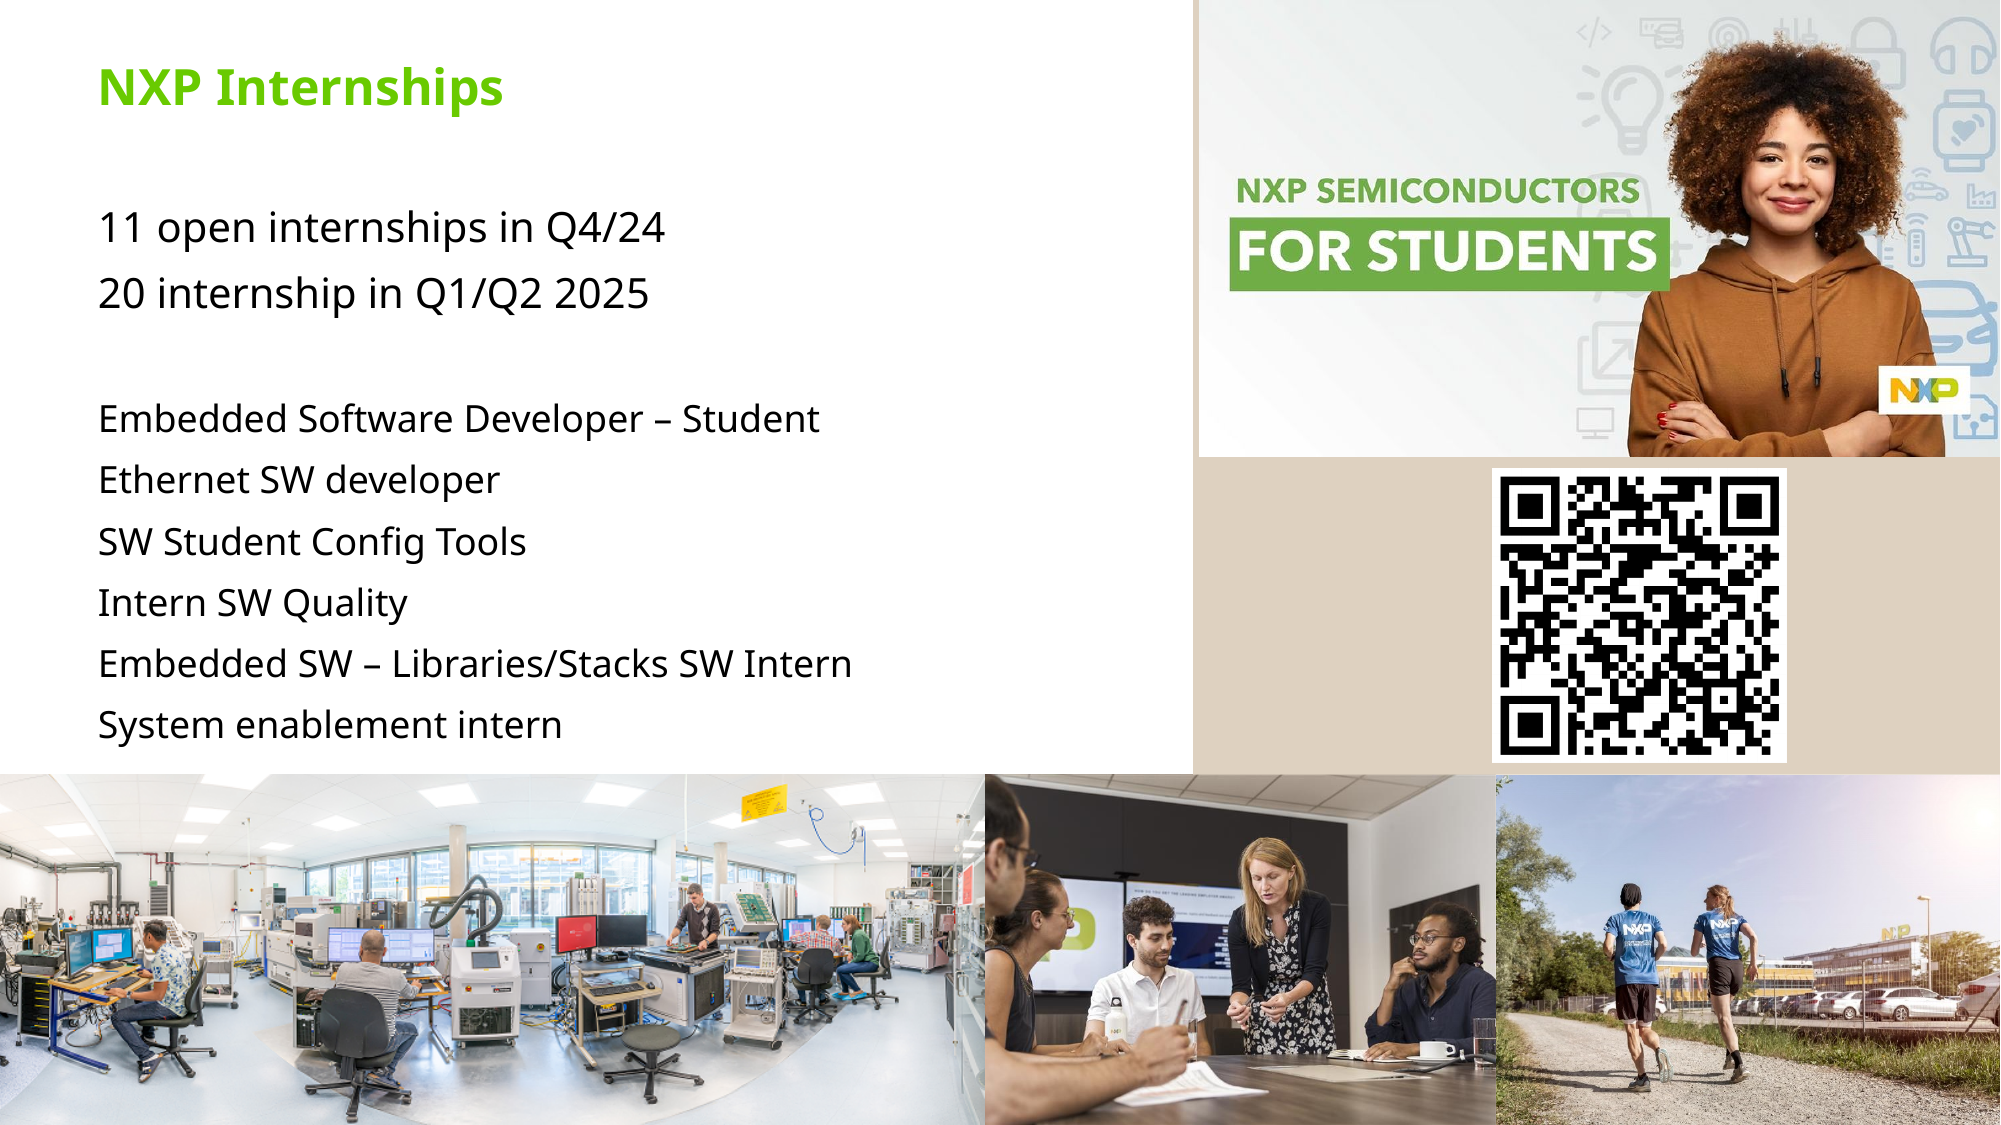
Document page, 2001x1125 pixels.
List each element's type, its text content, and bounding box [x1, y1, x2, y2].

picture [0, 774, 2000, 1125]
title NXP Internships [83, 54, 1192, 162]
list Embedded Software Developer – Student Ethernet SW developer SW Student Config Tools Intern SW Quality Embedded SW – Libraries/Stacks SW Intern System enablement intern [83, 392, 921, 763]
picture [1492, 468, 1787, 763]
text_box Photos of your awards/ National Flag / etc. [1192, 0, 2000, 775]
picture [1199, 0, 2000, 457]
text_box 11 open internships in Q4/24 20 internship in Q1/Q2 2025 [83, 118, 890, 330]
